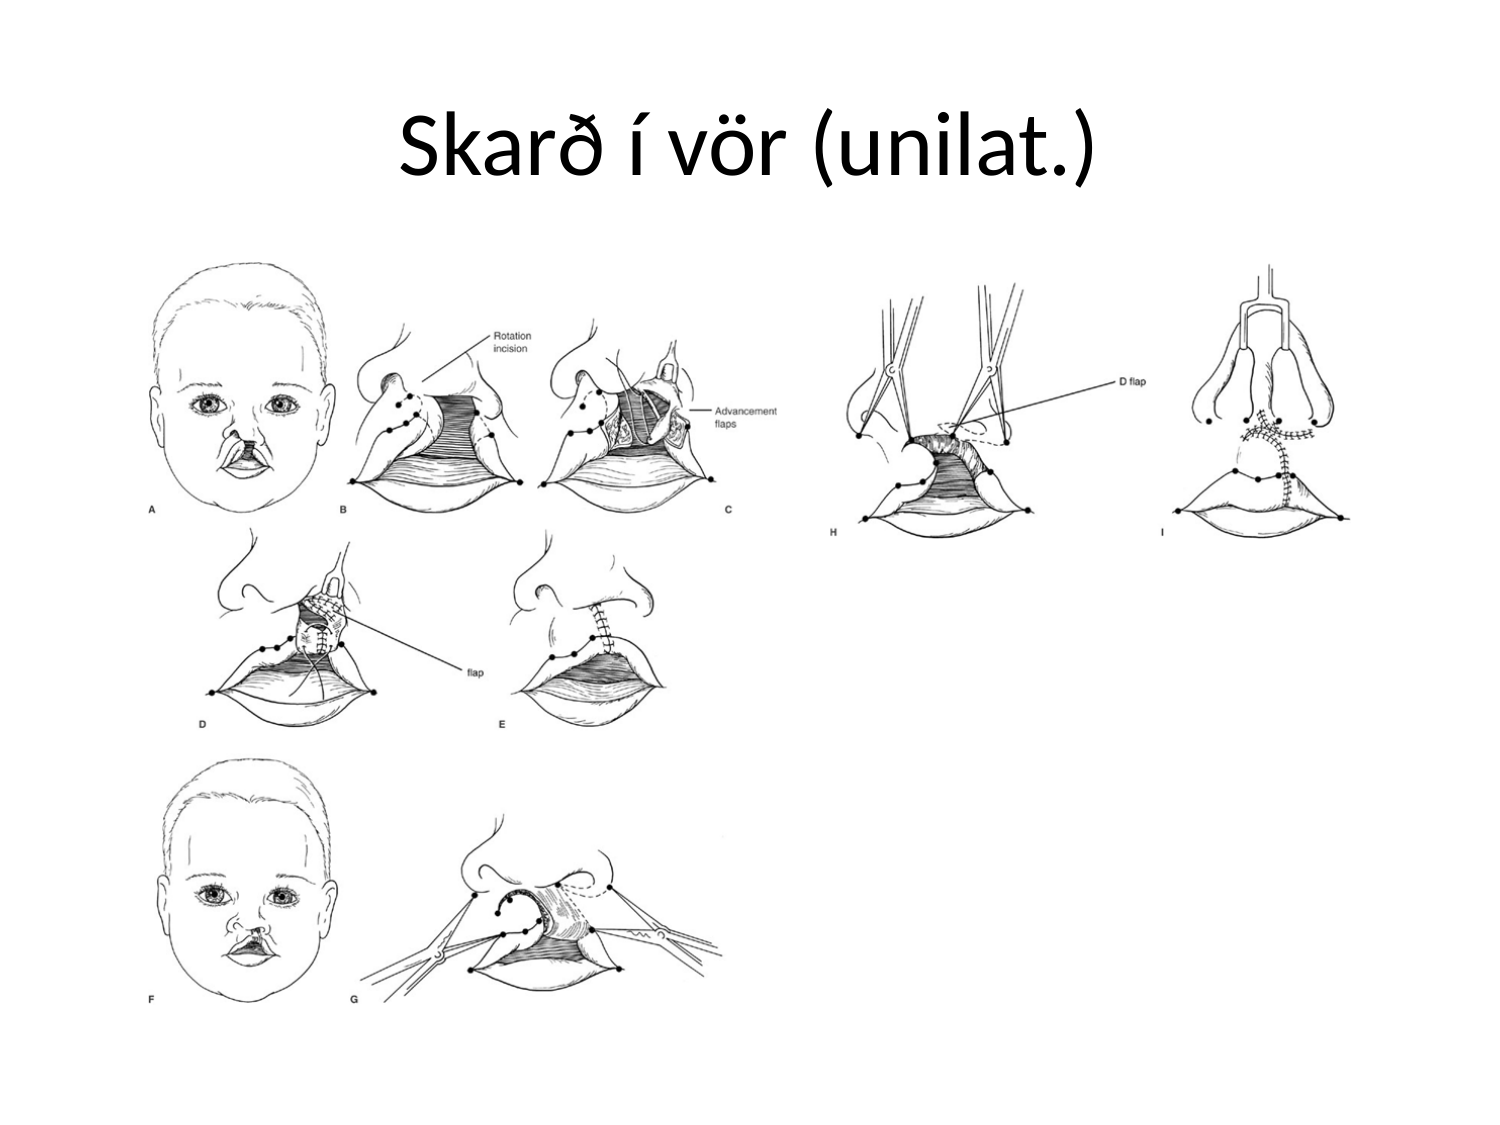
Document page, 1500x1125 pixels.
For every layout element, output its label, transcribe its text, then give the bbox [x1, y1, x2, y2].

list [148, 262, 1352, 1006]
title Skarð í vör (unilat.) [75, 45, 1425, 233]
